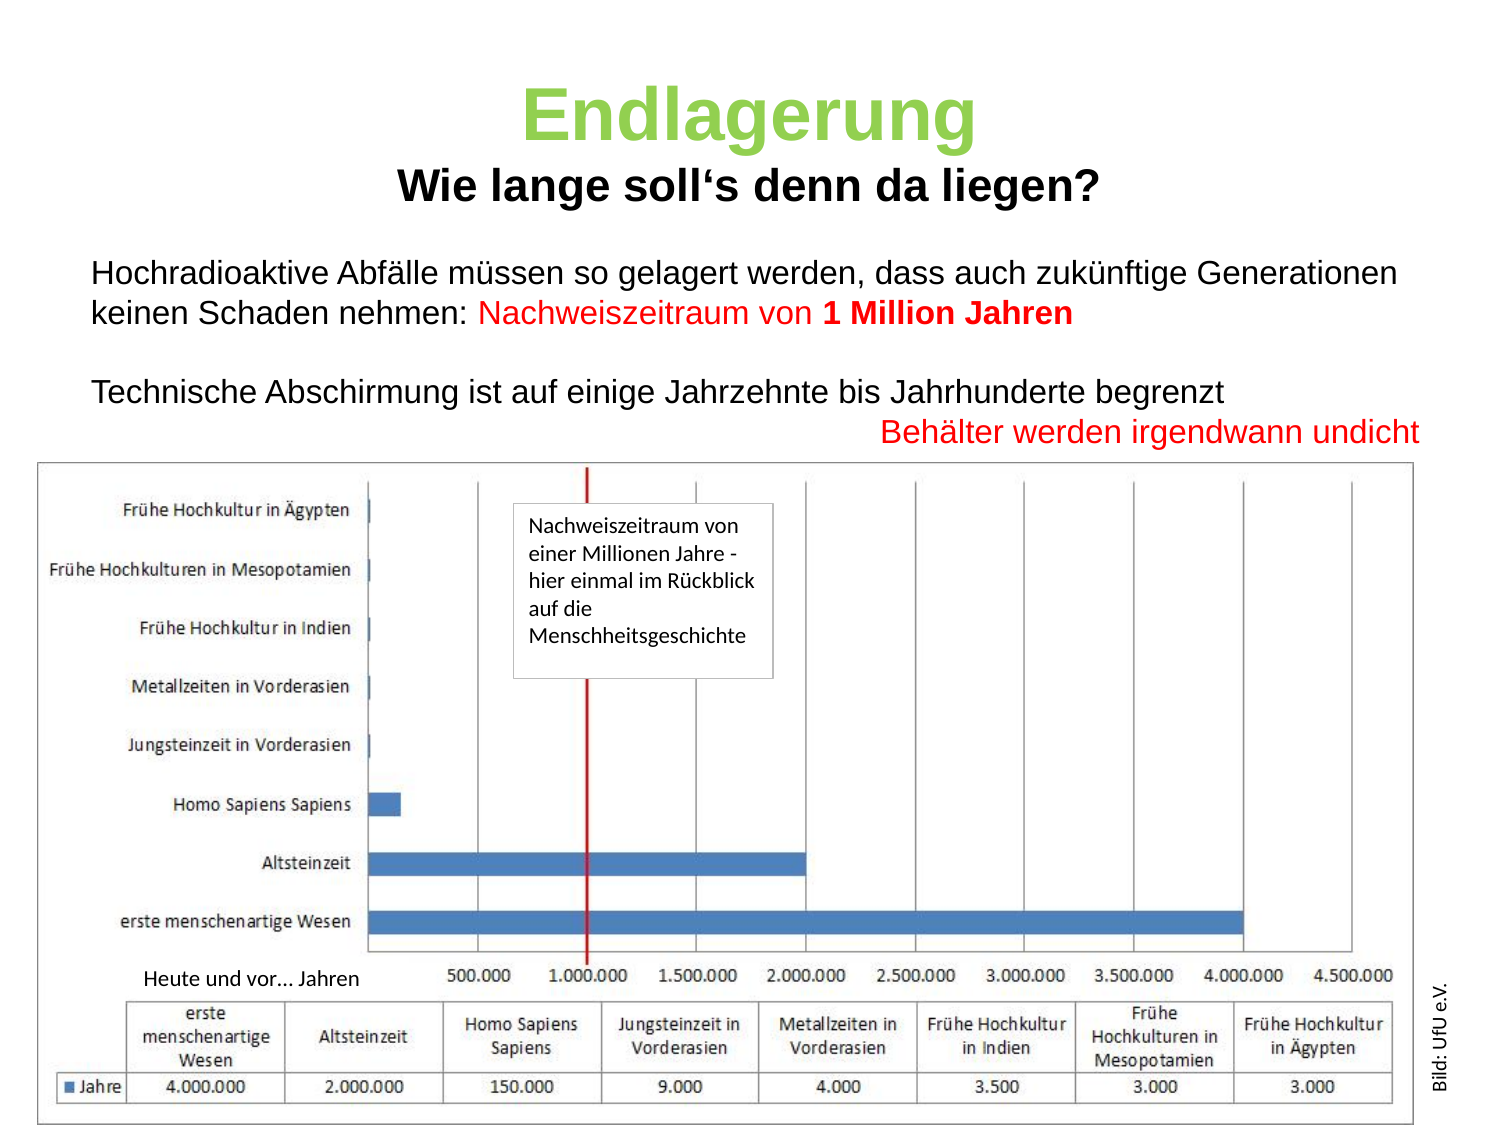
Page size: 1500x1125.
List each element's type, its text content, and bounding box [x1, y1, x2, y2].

text_box Bild: UfU e.V. [1420, 705, 1459, 1107]
title Endlagerung Wie lange soll‘s denn da liegen? [75, 44, 1425, 232]
text_box Hochradioaktive Abfälle müssen so gelagert werden, dass auch zukünftige Generationen keinen Schaden nehmen: Nachweiszeitraum von 1 Million Jahren Technische Abschirmung ist auf einige Jahrzehnte bis Jahrhunderte begrenzt Behälter werden irgendwann undicht [76, 243, 1436, 458]
picture [36, 462, 1414, 1125]
